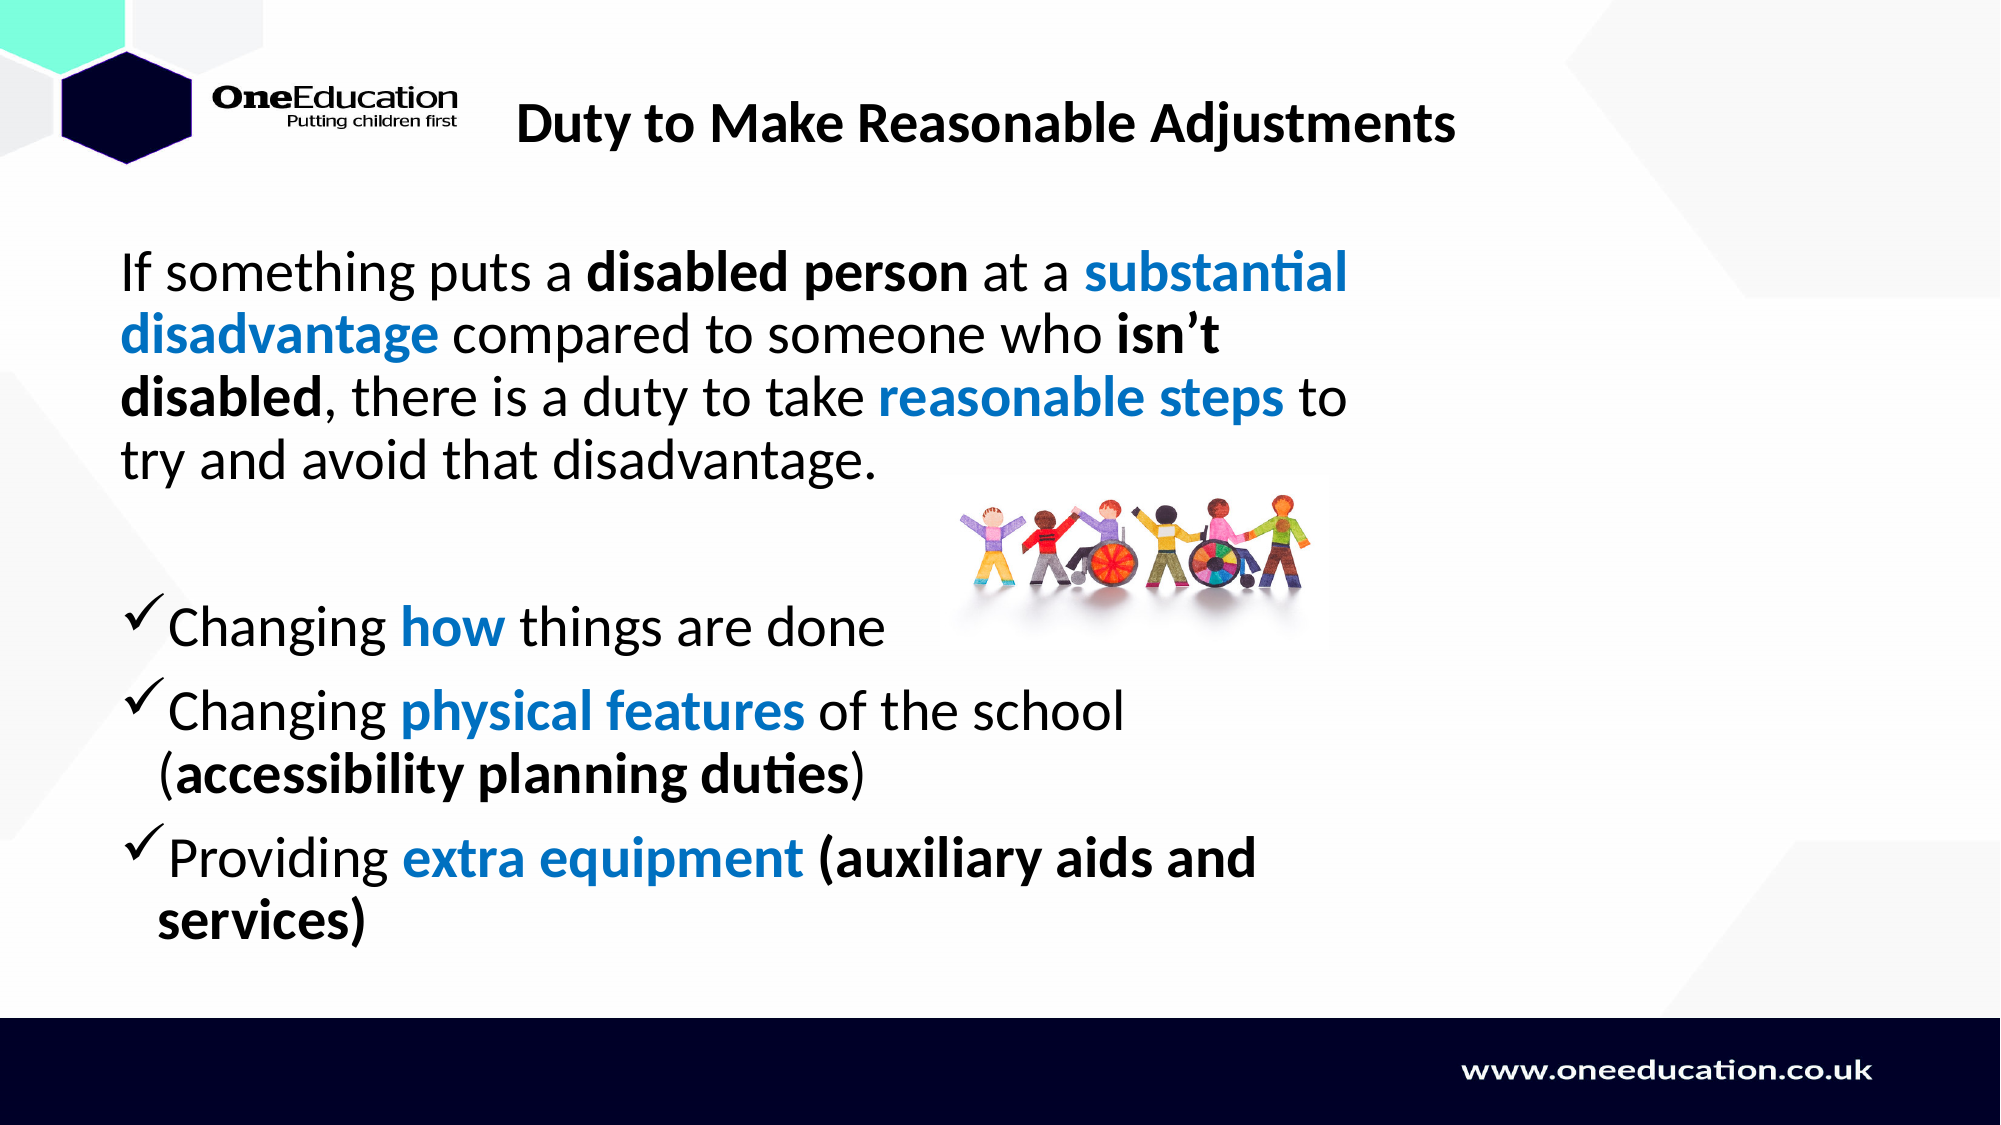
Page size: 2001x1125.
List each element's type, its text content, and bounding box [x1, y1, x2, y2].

list If something puts a disabled person at a substantial disadvantage compared to someone who isn’t disabled, there is a duty to take reasonable steps to try and avoid that disadvantage. Changing how things are done Changing physical features of the school (accessibility planning duties) Providing extra equipment (auxiliary aids and services) [104, 233, 1377, 981]
picture [0, 0, 2000, 1125]
title Duty to Make Reasonable Adjustments [501, 83, 1803, 206]
